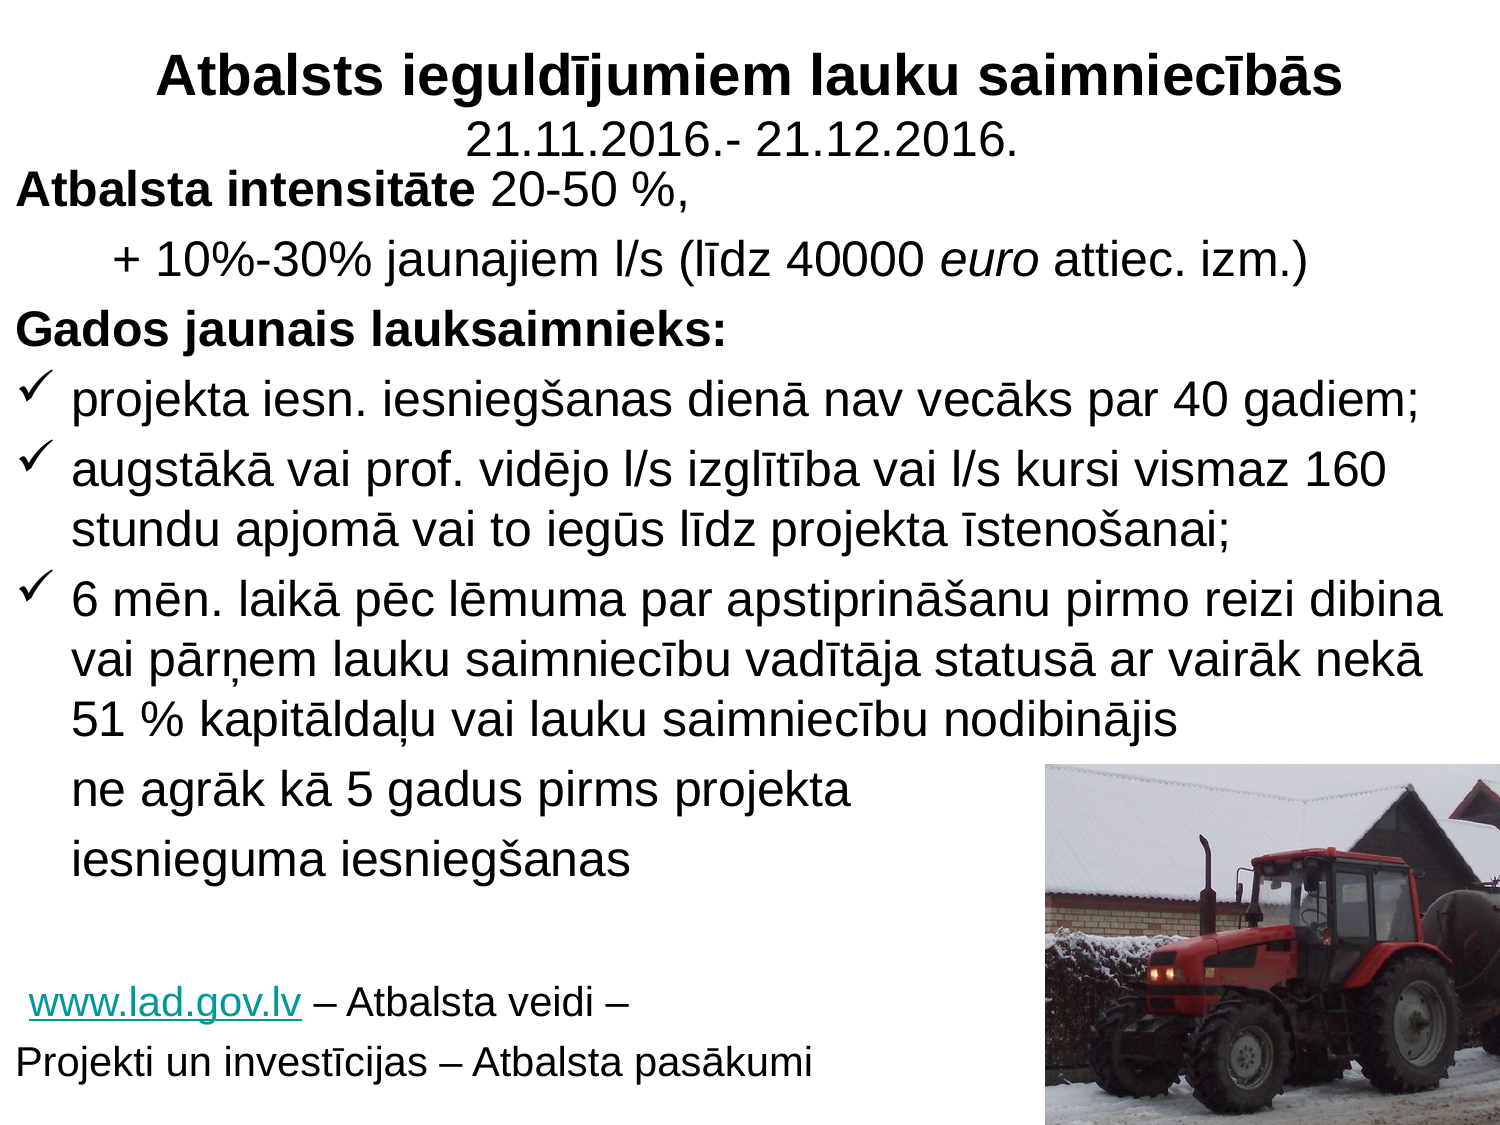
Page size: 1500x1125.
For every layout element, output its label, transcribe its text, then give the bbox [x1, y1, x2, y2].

title Atbalsts ieguldījumiem lauku saimniecībās 21.11.2016.- 21.12.2016. [0, 4, 1500, 149]
picture [1045, 764, 1500, 1125]
list Atbalsta intensitāte 20-50 %, + 10%-30% jaunajiem l/s (līdz 40000 euro attiec. izm.) Gados jaunais lauksaimnieks: projekta iesn. iesniegšanas dienā nav vecāks par 40 gadiem; augstākā vai prof. vidējo l/s izglītība vai l/s kursi vismaz 160 stundu apjomā vai to iegūs līdz projekta īstenošanai; 6 mēn. laikā pēc lēmuma par apstiprināšanu pirmo reizi dibina vai pārņem lauku saimniecību vadītāja statusā ar vairāk nekā 51 % kapitāldaļu vai lauku saimniecību nodibinājis ne agrāk kā 5 gadus pirms projekta iesnieguma iesniegšanas www.lad.gov.lv – Atbalsta veidi – Projekti un investīcijas – Atbalsta pasākumi [0, 149, 1500, 1125]
